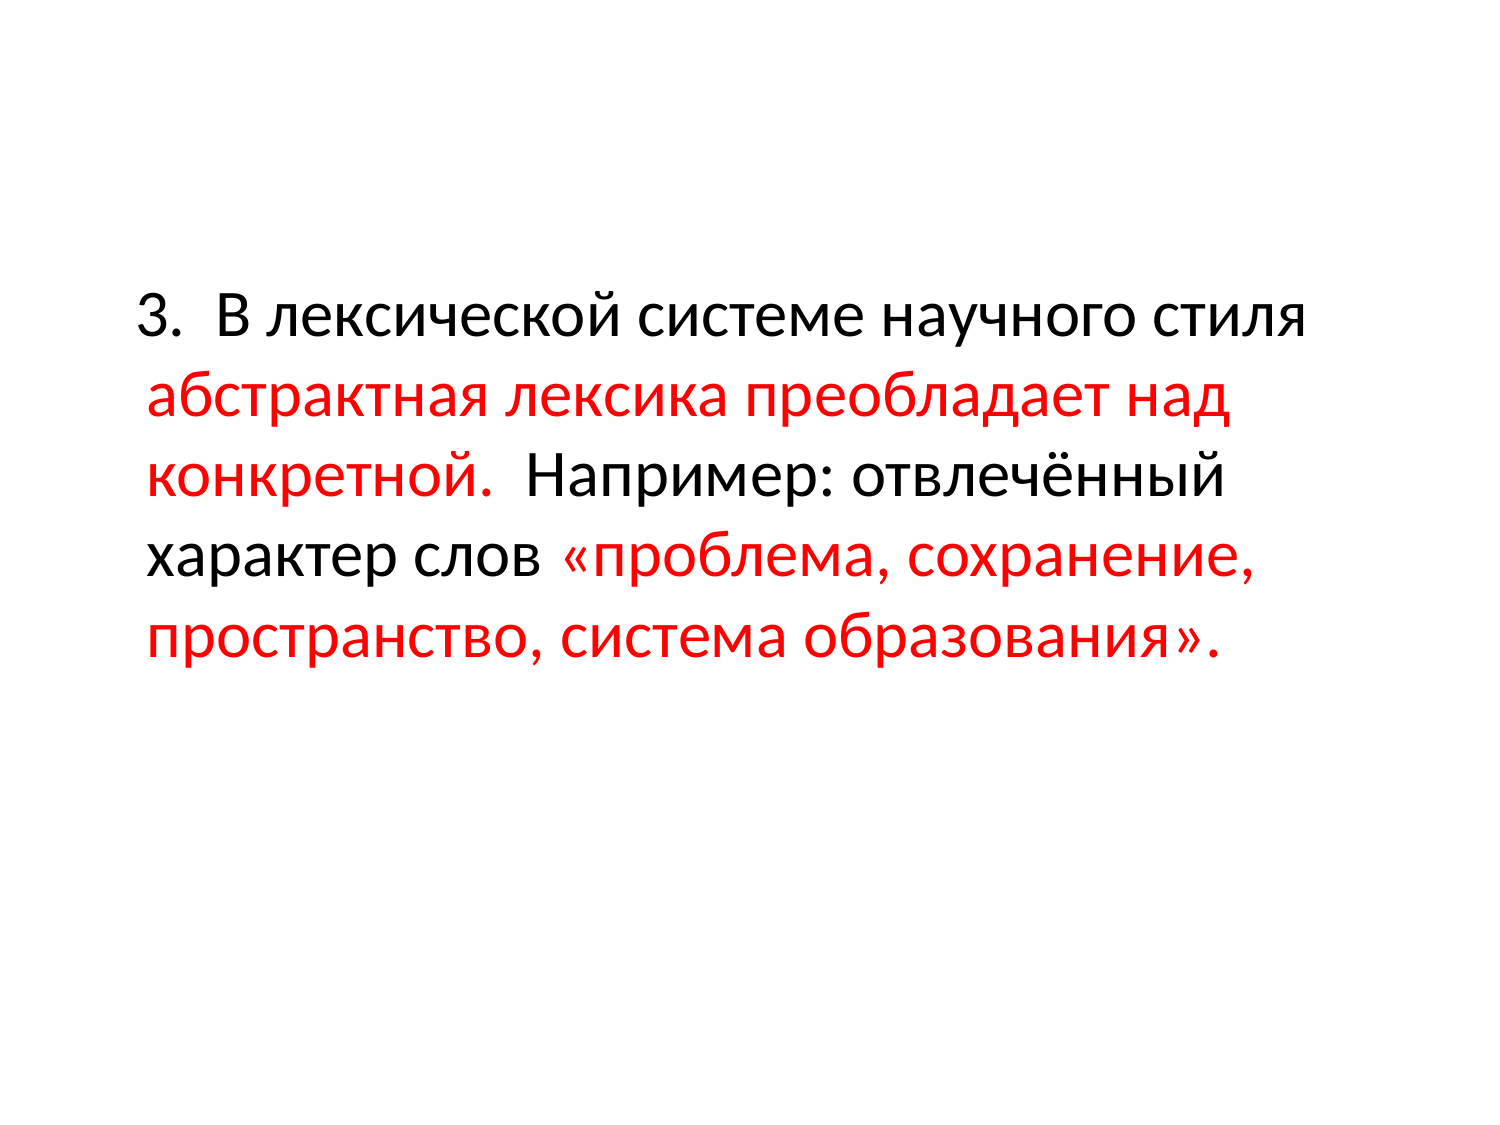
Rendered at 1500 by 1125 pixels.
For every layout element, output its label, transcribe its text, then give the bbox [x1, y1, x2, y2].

list 3. В лексической системе научного стиля абстрактная лексика преобладает над конкретной. Например: отвлечённый характер слов «проблема, сохранение, пространство, система образования». [75, 262, 1425, 1005]
